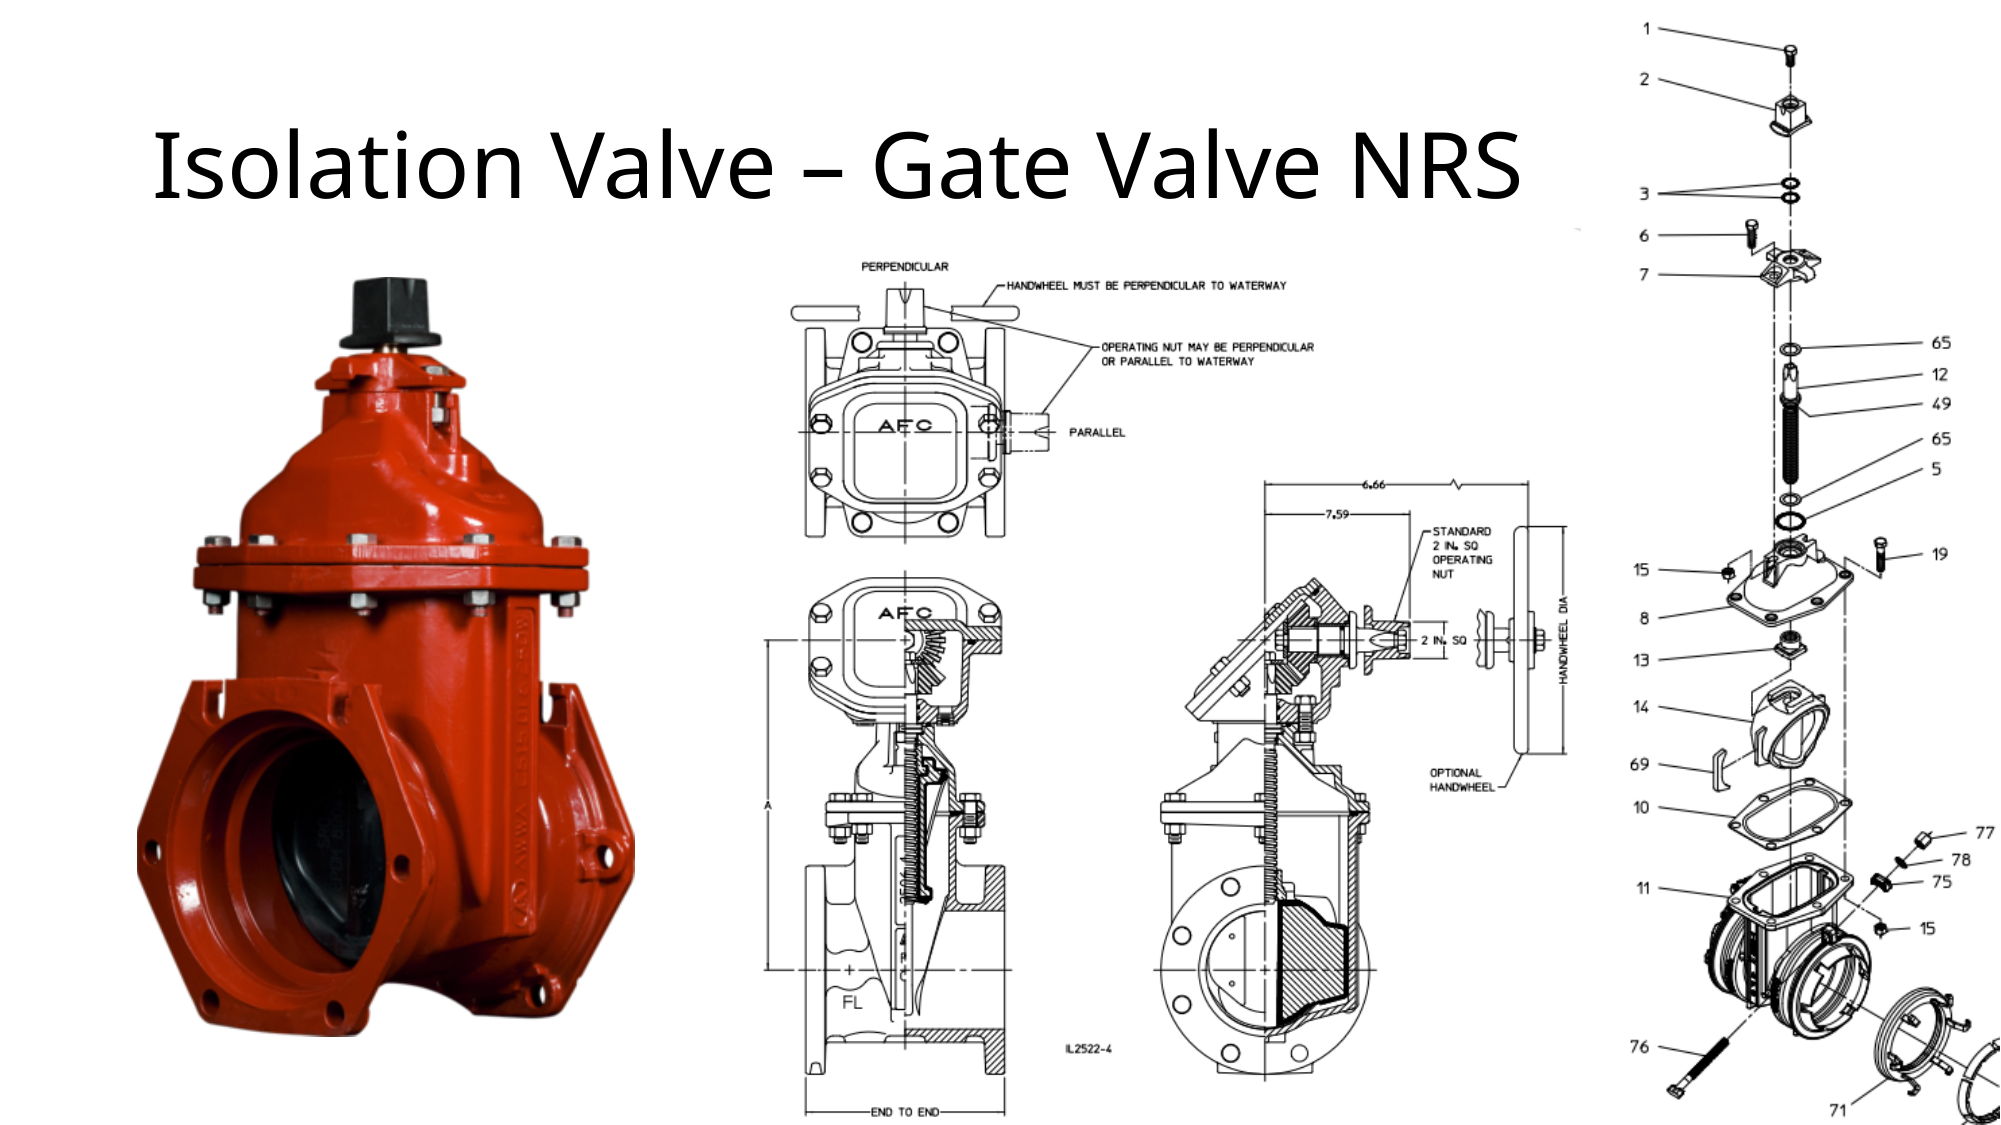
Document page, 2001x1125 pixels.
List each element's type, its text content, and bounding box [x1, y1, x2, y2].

picture [1624, 0, 2000, 1125]
picture [718, 228, 1581, 1125]
picture [137, 277, 635, 1037]
title Isolation Valve – Gate Valve NRS [137, 59, 1624, 278]
